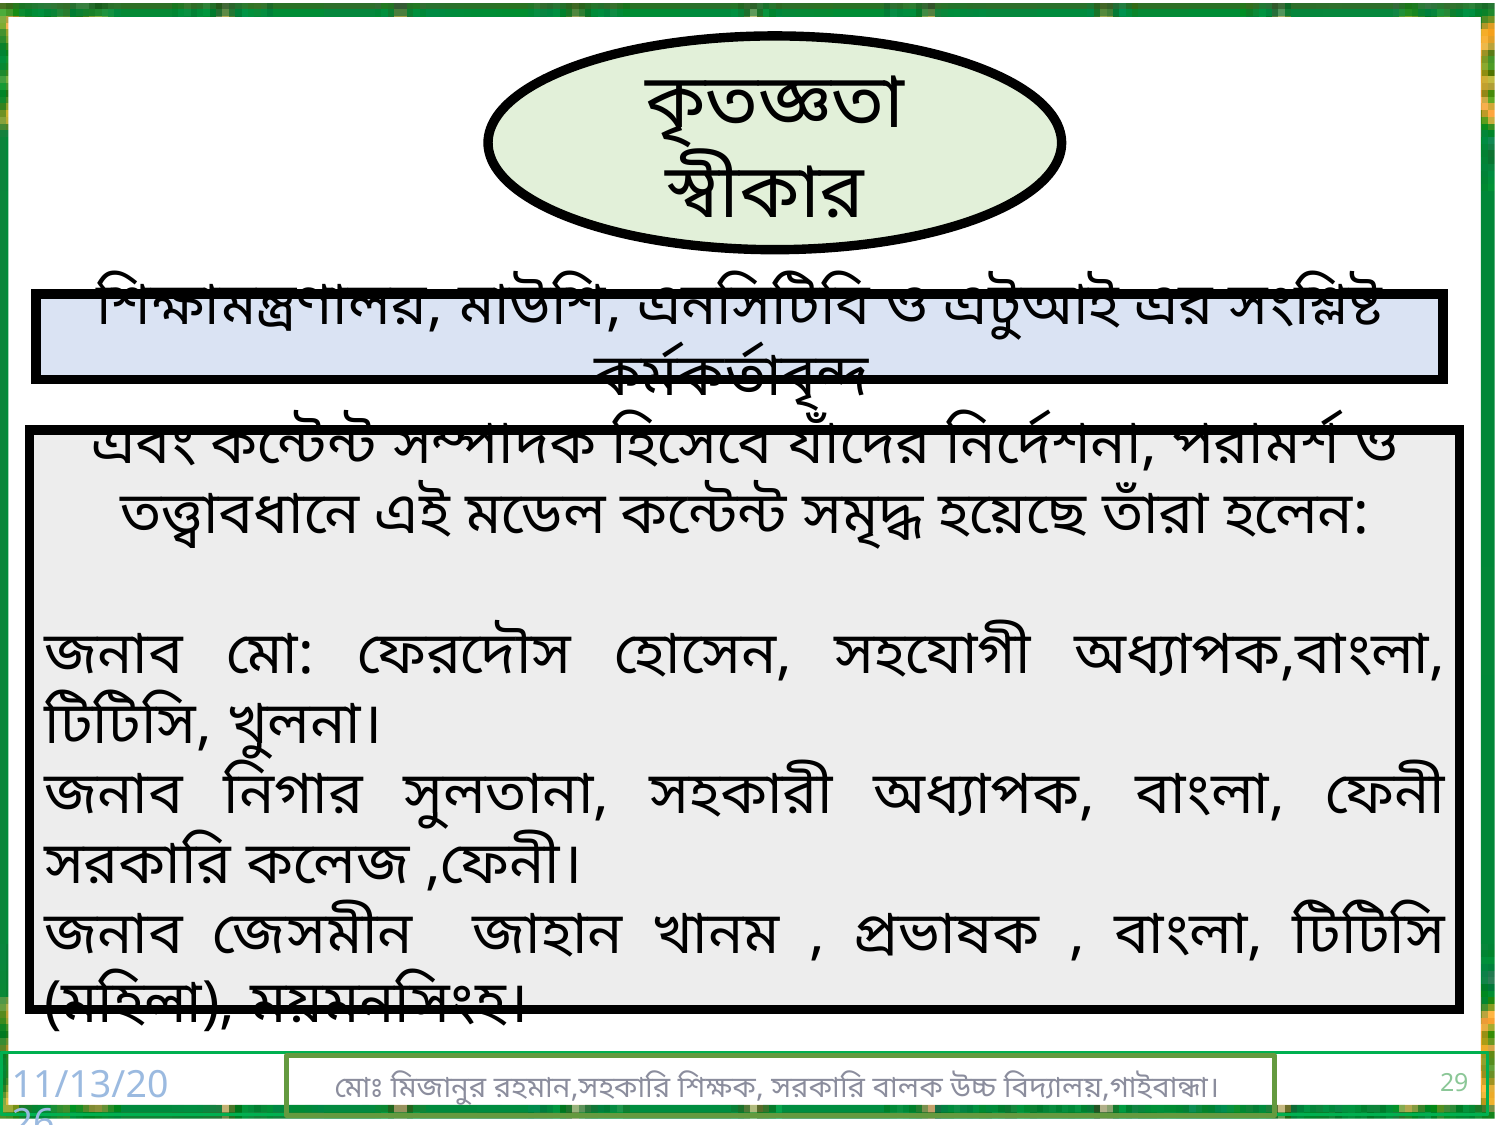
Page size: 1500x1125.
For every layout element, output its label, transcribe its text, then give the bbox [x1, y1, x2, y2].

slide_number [0, 1055, 191, 1116]
slide_number 29 [1405, 1053, 1484, 1114]
picture [191, 1104, 284, 1113]
text_box শিক্ষামন্ত্রণালয়, মাউশি, এনসিটিবি ও এটুআই এর সংশ্লিষ্ট কর্মকর্তাবৃন্দ [35, 293, 1444, 380]
footer মোঃ মিজানুর রহমান,সহকারি শিক্ষক, সরকারি বালক উচ্চ বিদ্যালয়,গাইবান্ধা। [284, 1053, 1277, 1118]
picture [0, 3, 1495, 1119]
text_box কৃতজ্ঞতা স্বীকার [486, 34, 1063, 251]
text_box এবং কন্টেন্ট সম্পাদক হিসেবে যাঁদের নির্দেশনা, পরামর্শ ও তত্ত্বাবধানে এই মডেল কন্টেন্ট সমৃদ্ধ হয়েছে তাঁরা হলেন: জনাব মো: ফেরদৌস হোসেন, সহযোগী অধ্যাপক,বাংলা, টিটিসি, খুলনা। জনাব নিগার সুলতানা, সহকারী অধ্যাপক, বাংলা, ফেনী সরকারি কলেজ ,ফেনী। জনাব জেসমীন জাহান খানম , প্রভাষক , বাংলা, টিটিসি (মহিলা), ময়মনসিংহ। [28, 429, 1461, 1010]
picture [1277, 1104, 1405, 1113]
